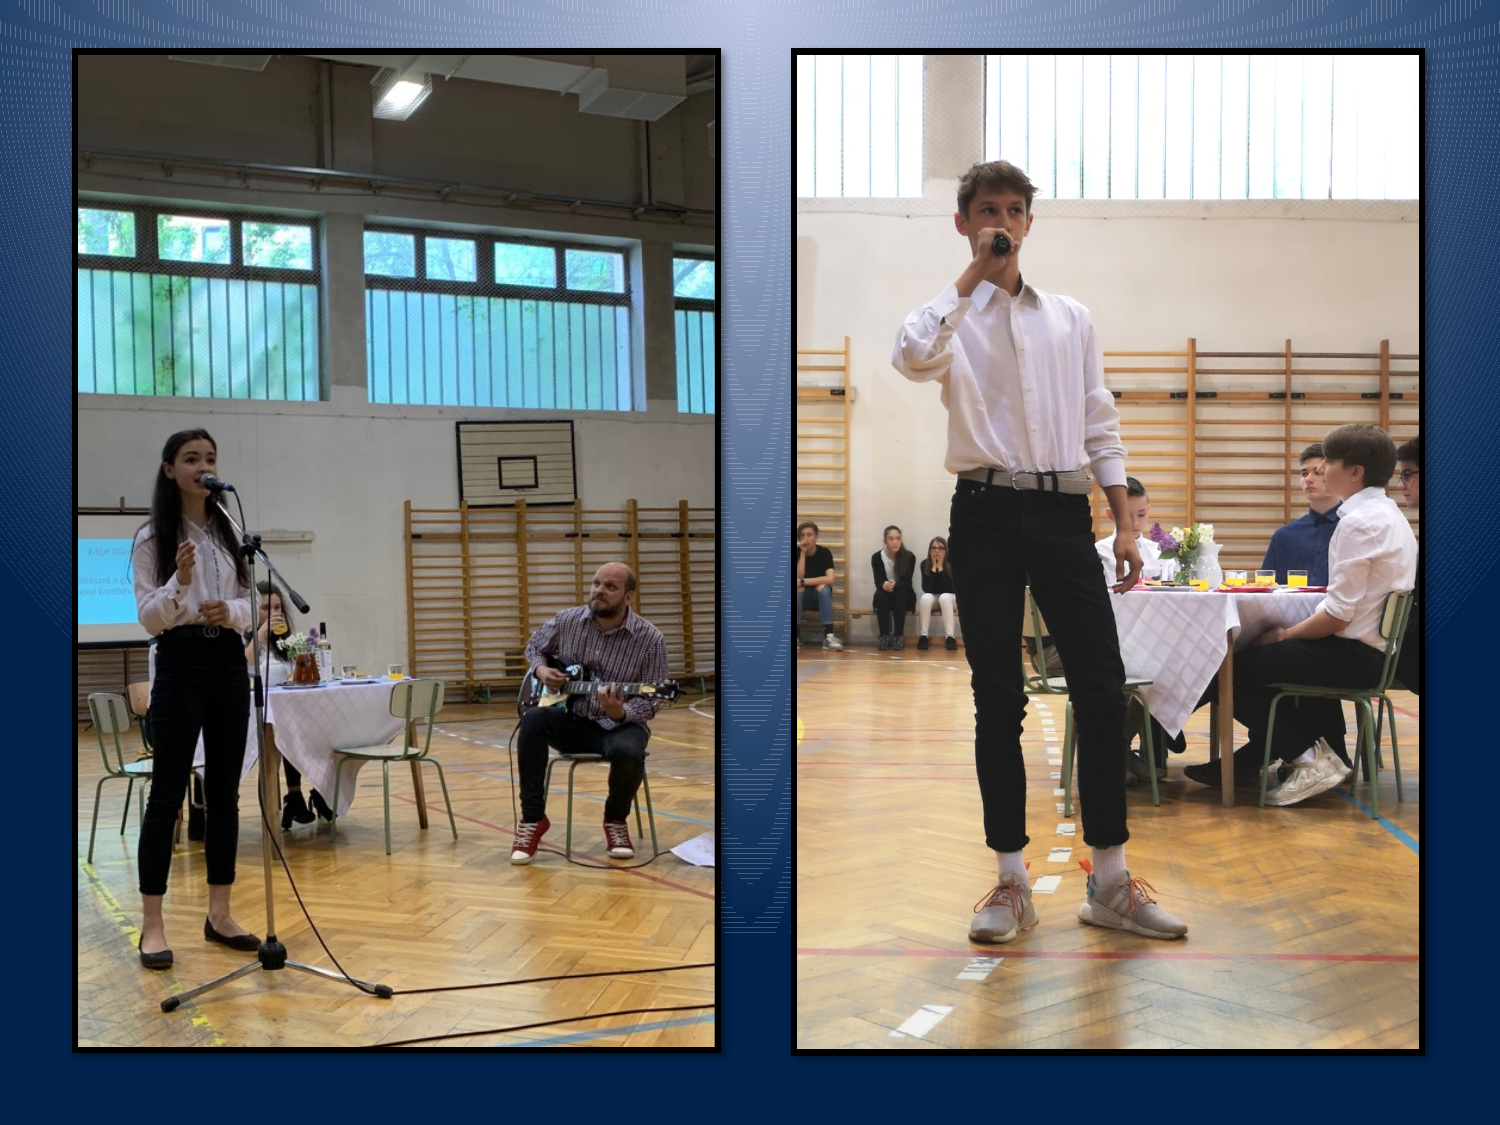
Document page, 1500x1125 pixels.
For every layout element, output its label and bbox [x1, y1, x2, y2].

list [796, 54, 1420, 1050]
picture [77, 54, 715, 1047]
